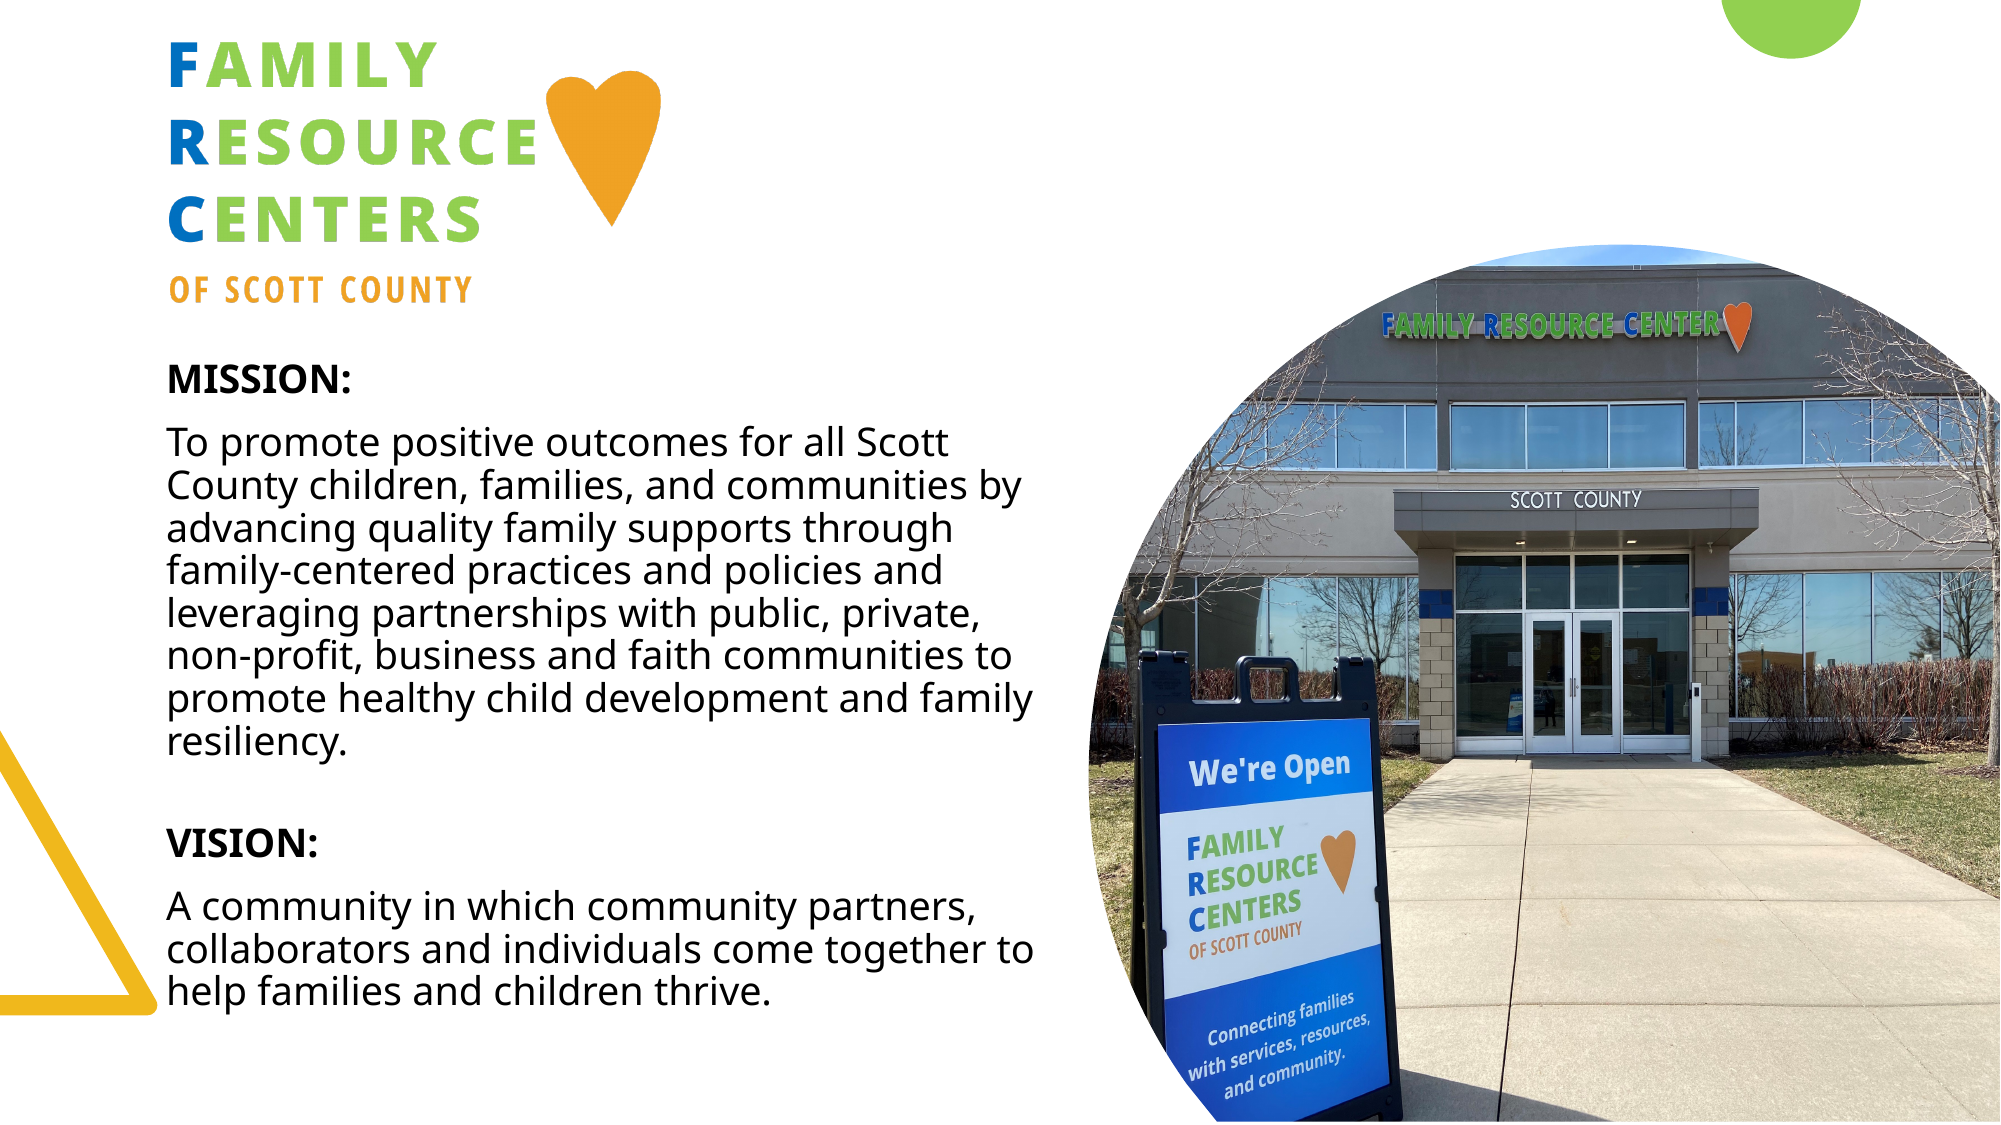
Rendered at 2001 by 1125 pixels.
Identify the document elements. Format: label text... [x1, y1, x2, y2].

picture [91, 0, 747, 521]
picture [1088, 244, 2000, 1122]
list MISSION: To promote positive outcomes for all Scott County children, families, and communities by advancing quality family supports through family-centered practices and policies and leveraging partnerships with public, private, non-profit, business and faith communities to promote healthy child development and family resiliency. VISION: A community in which community partners, collaborators and individuals come together to help families and children thrive. [151, 351, 1063, 1043]
